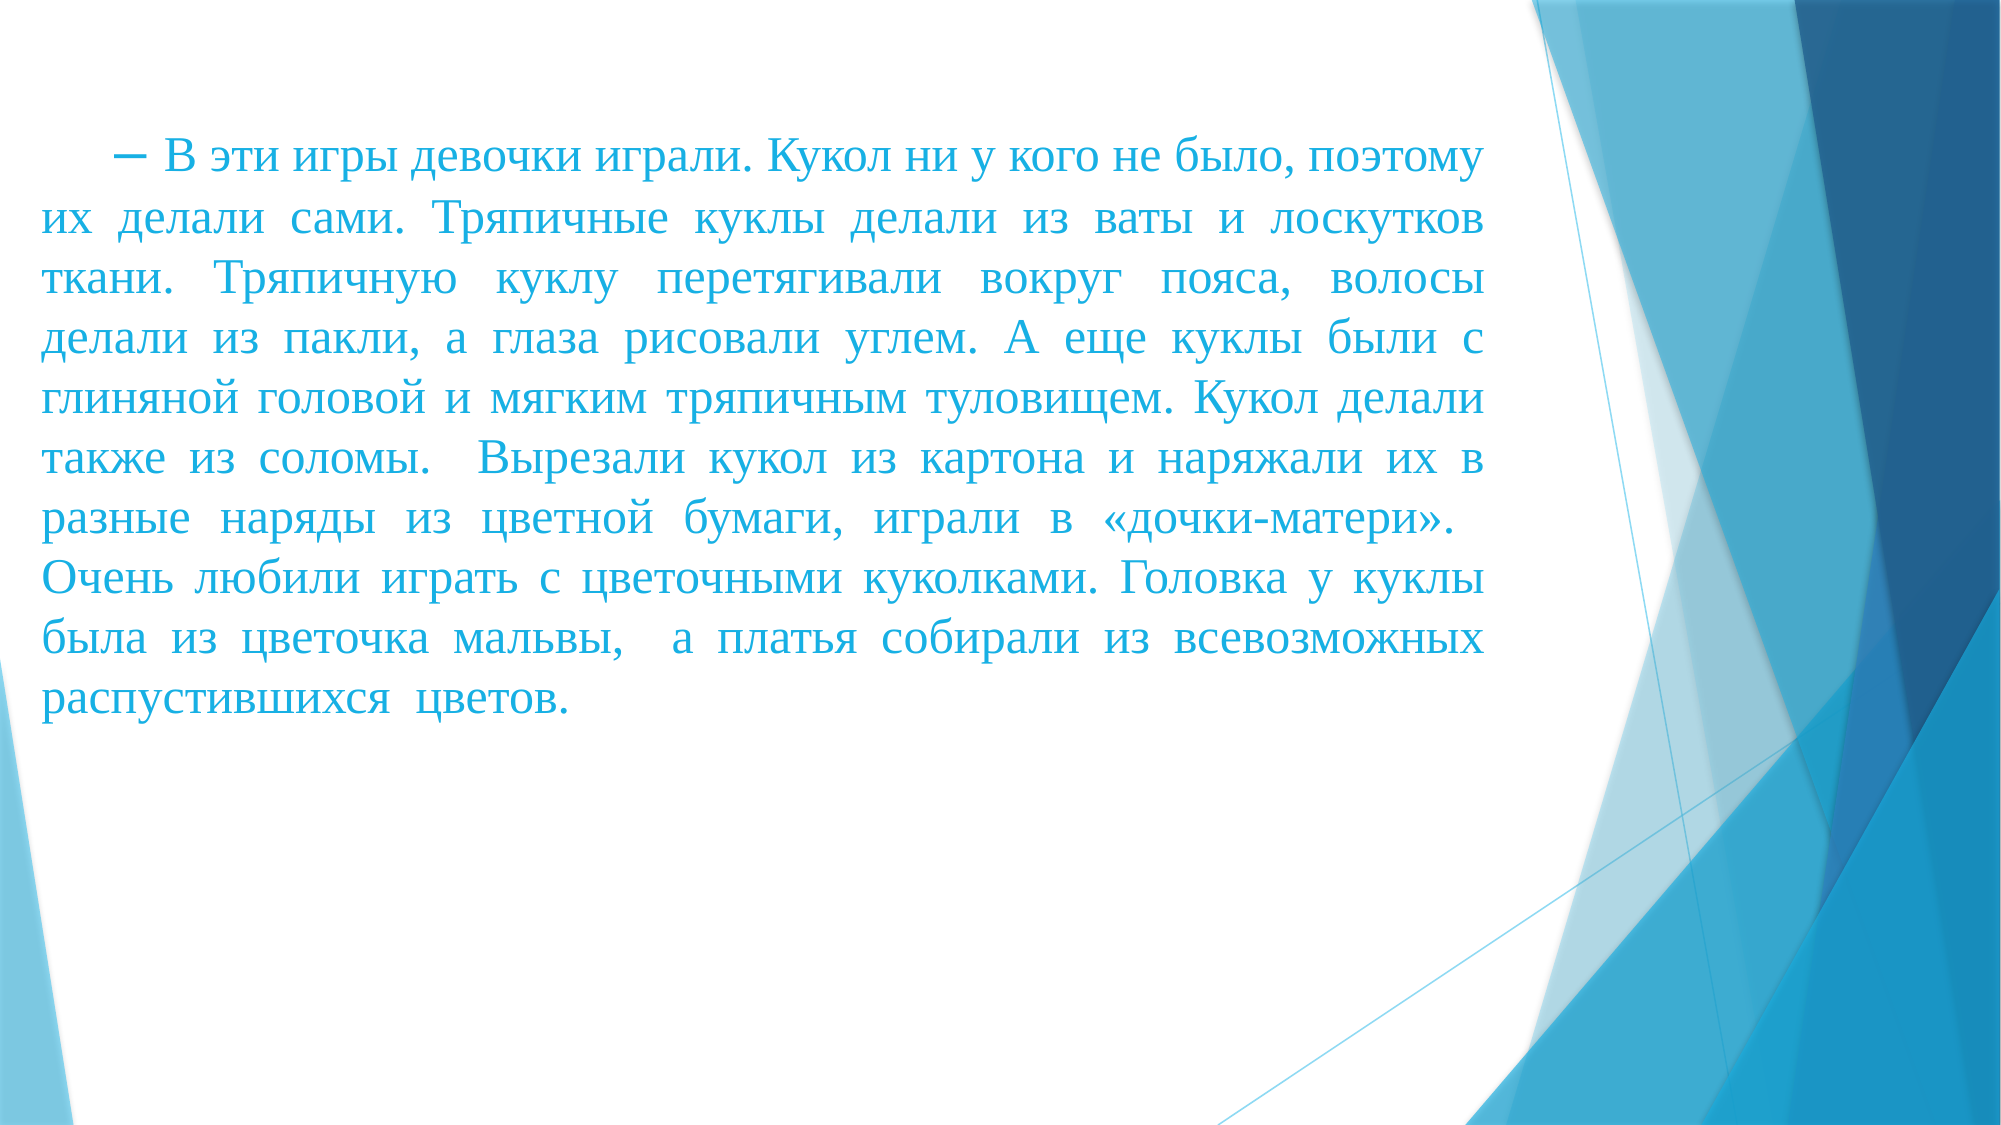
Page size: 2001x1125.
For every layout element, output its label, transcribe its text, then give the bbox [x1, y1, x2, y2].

text_box – В эти игры девочки играли. Кукол ни у кого не было, поэтому их делали сами. Тряпичные куклы делали из ваты и лоскутков ткани. Тряпичную куклу перетягивали вокруг пояса, волосы делали из пакли, а глаза рисовали углем. А еще куклы были с глиняной головой и мягким тряпичным туловищем. Кукол делали также из соломы. Вырезали кукол из картона и наряжали их в разные наряды из цветной бумаги, играли в «дочки-матери». Очень любили играть с цветочными куколками. Головка у куклы была из цветочка мальвы, а платья собирали из всевозможных распустившихся цветов. [26, 105, 1500, 731]
text_box [0, 0, 1721, 165]
